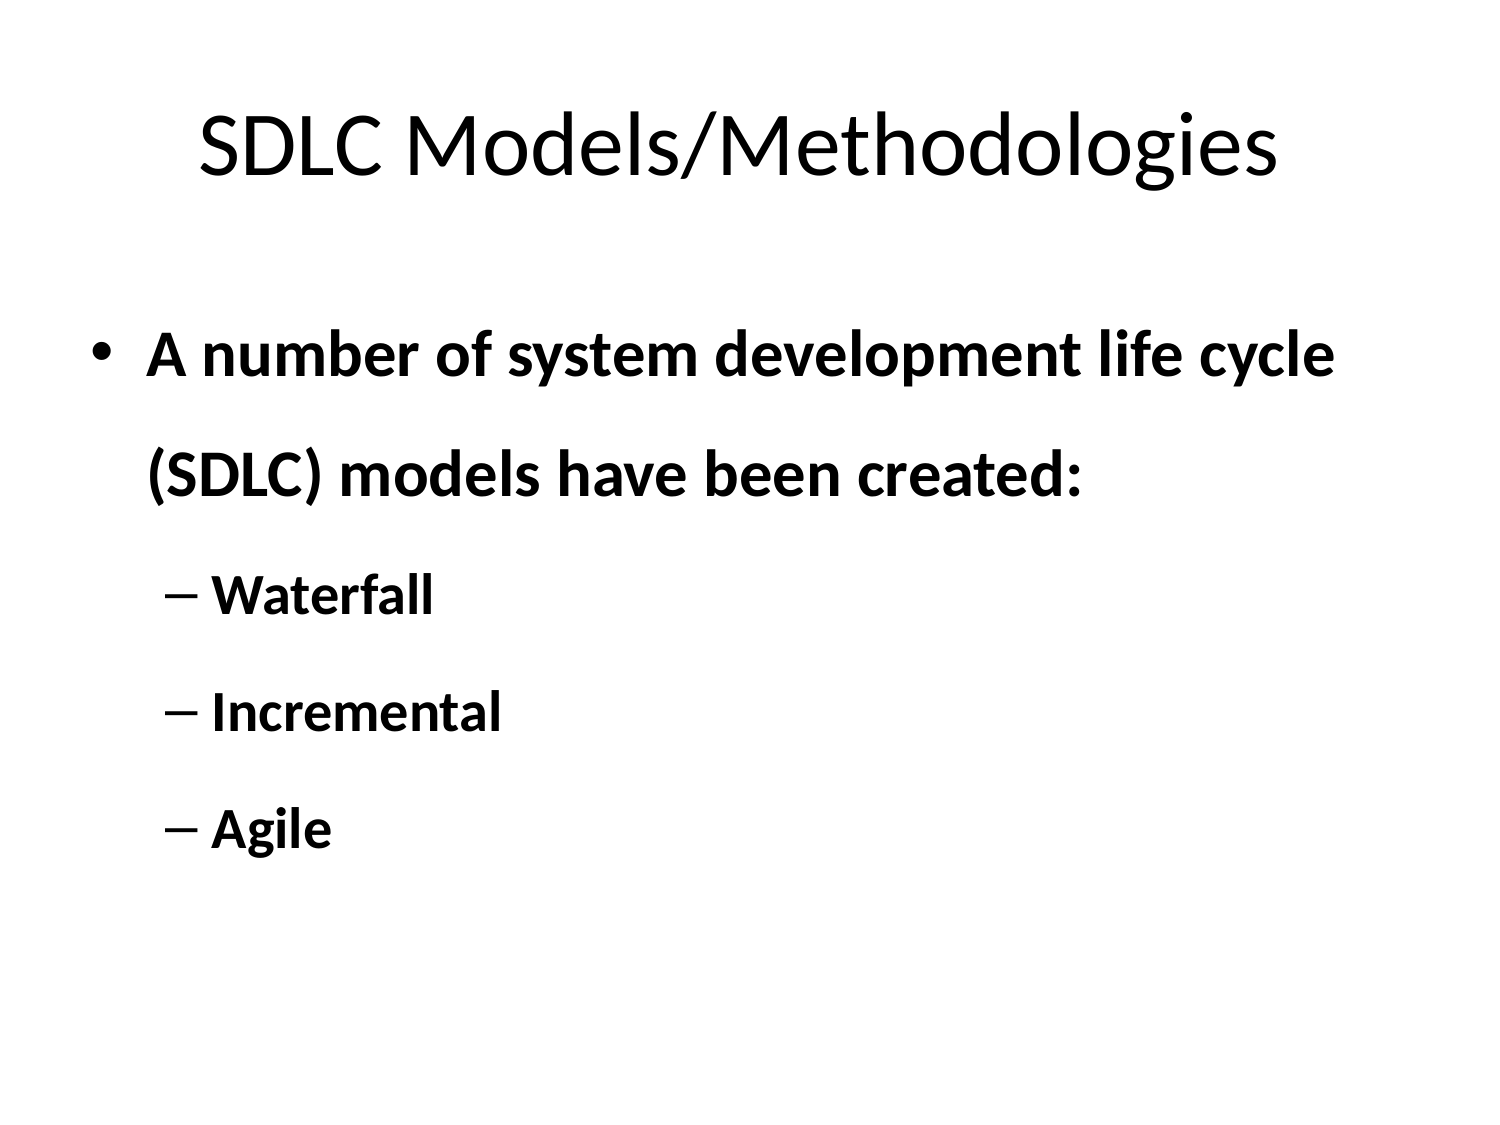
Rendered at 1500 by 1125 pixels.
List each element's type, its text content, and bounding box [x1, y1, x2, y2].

title SDLC Models/Methodologies [75, 45, 1425, 233]
list A number of system development life cycle (SDLC) models have been created: Waterfall Incremental Agile [75, 262, 1425, 1005]
